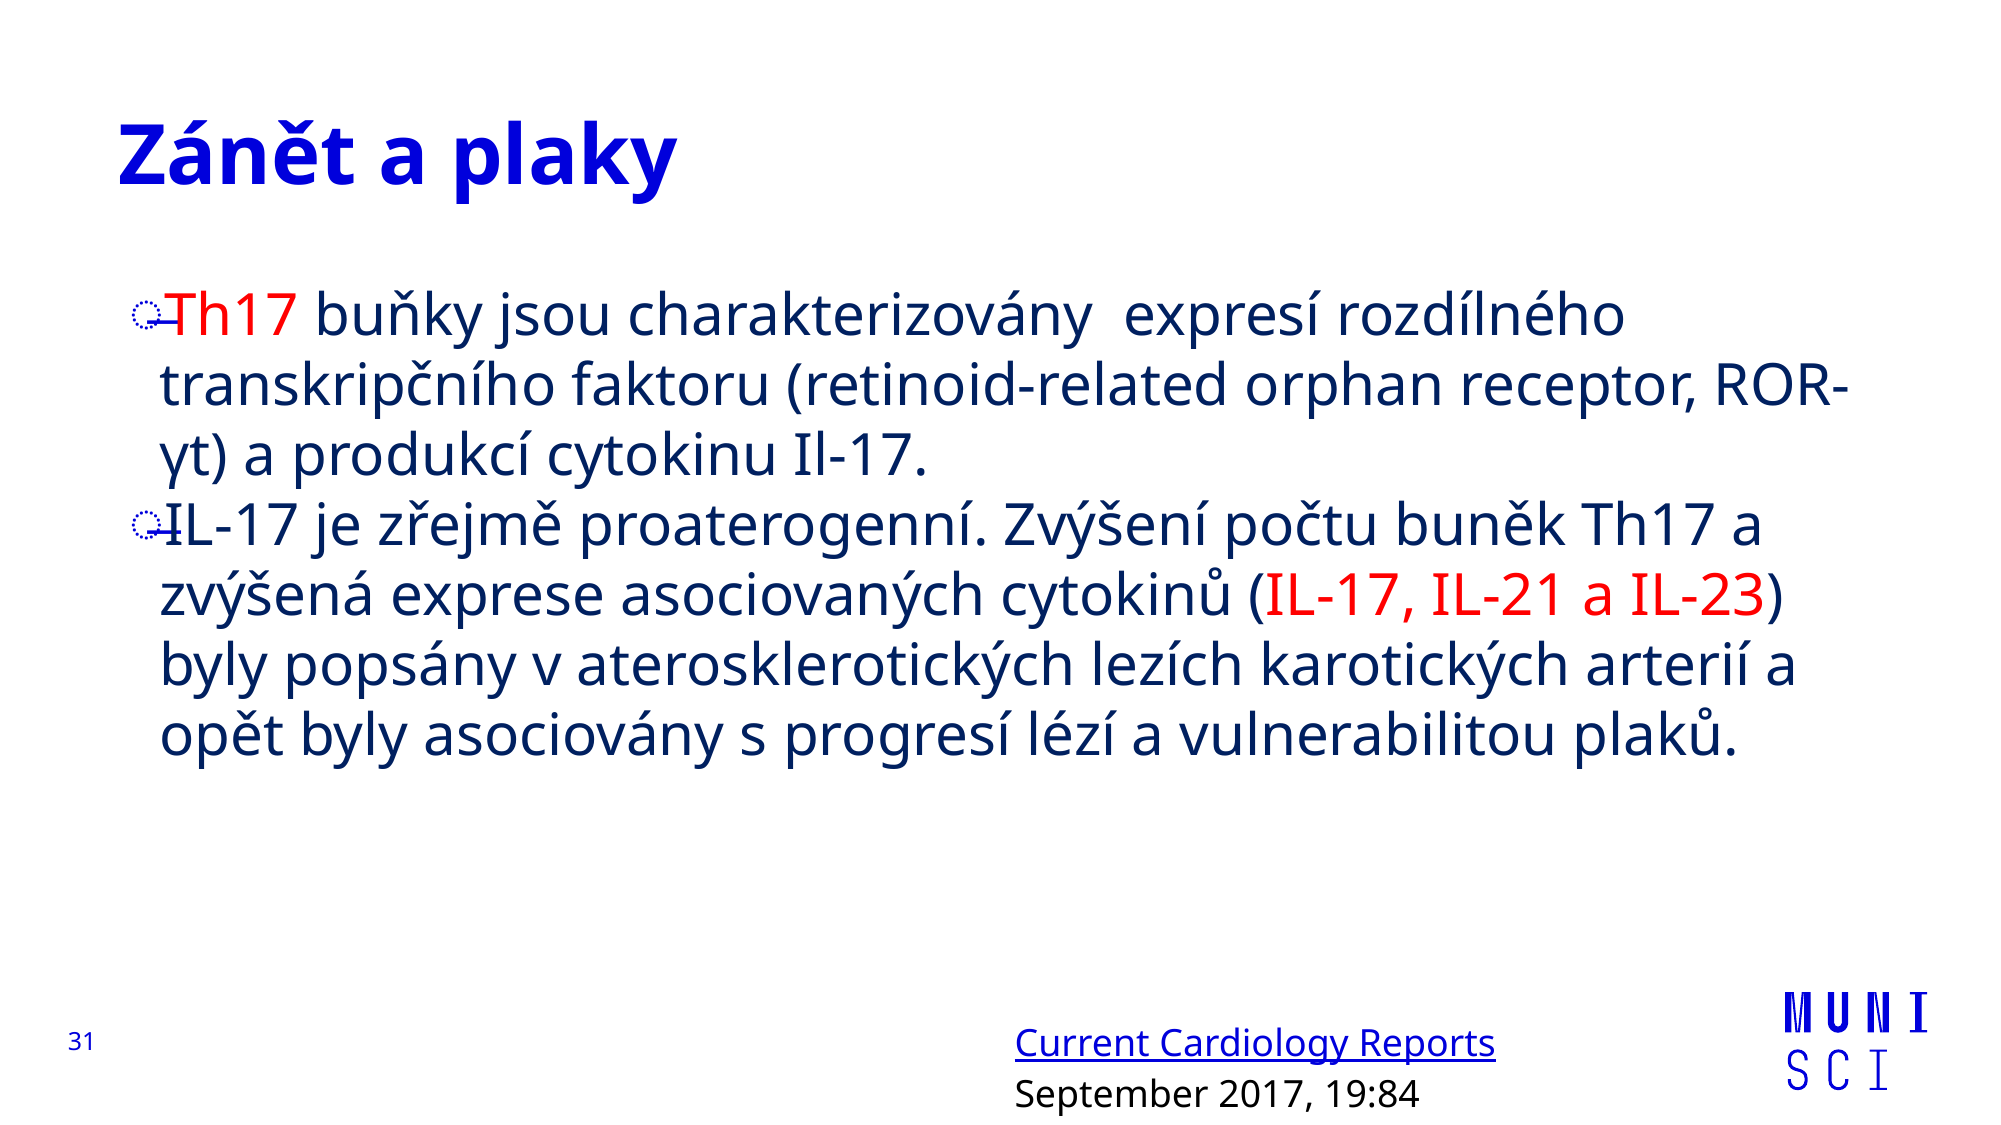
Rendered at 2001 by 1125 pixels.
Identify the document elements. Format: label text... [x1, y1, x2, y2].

title Zánět a plaky [118, 118, 1883, 193]
slide_number 31 [67, 1021, 110, 1063]
text_box Current Cardiology Reports September 2017, 19:84 [999, 1011, 1750, 1123]
list Th17 buňky jsou charakterizovány expresí rozdílného transkripčního faktoru (retinoid-related orphan receptor, ROR-γt) a produkcí cytokinu Il-17. IL-17 je zřejmě proaterogenní. Zvýšení počtu buněk Th17 a zvýšená exprese asociovaných cytokinů (IL-17, IL-21 a IL-23) byly popsány v aterosklerotických lezích karotických arterií a opět byly asociovány s progresí lézí a vulnerabilitou plaků. [118, 277, 1883, 957]
